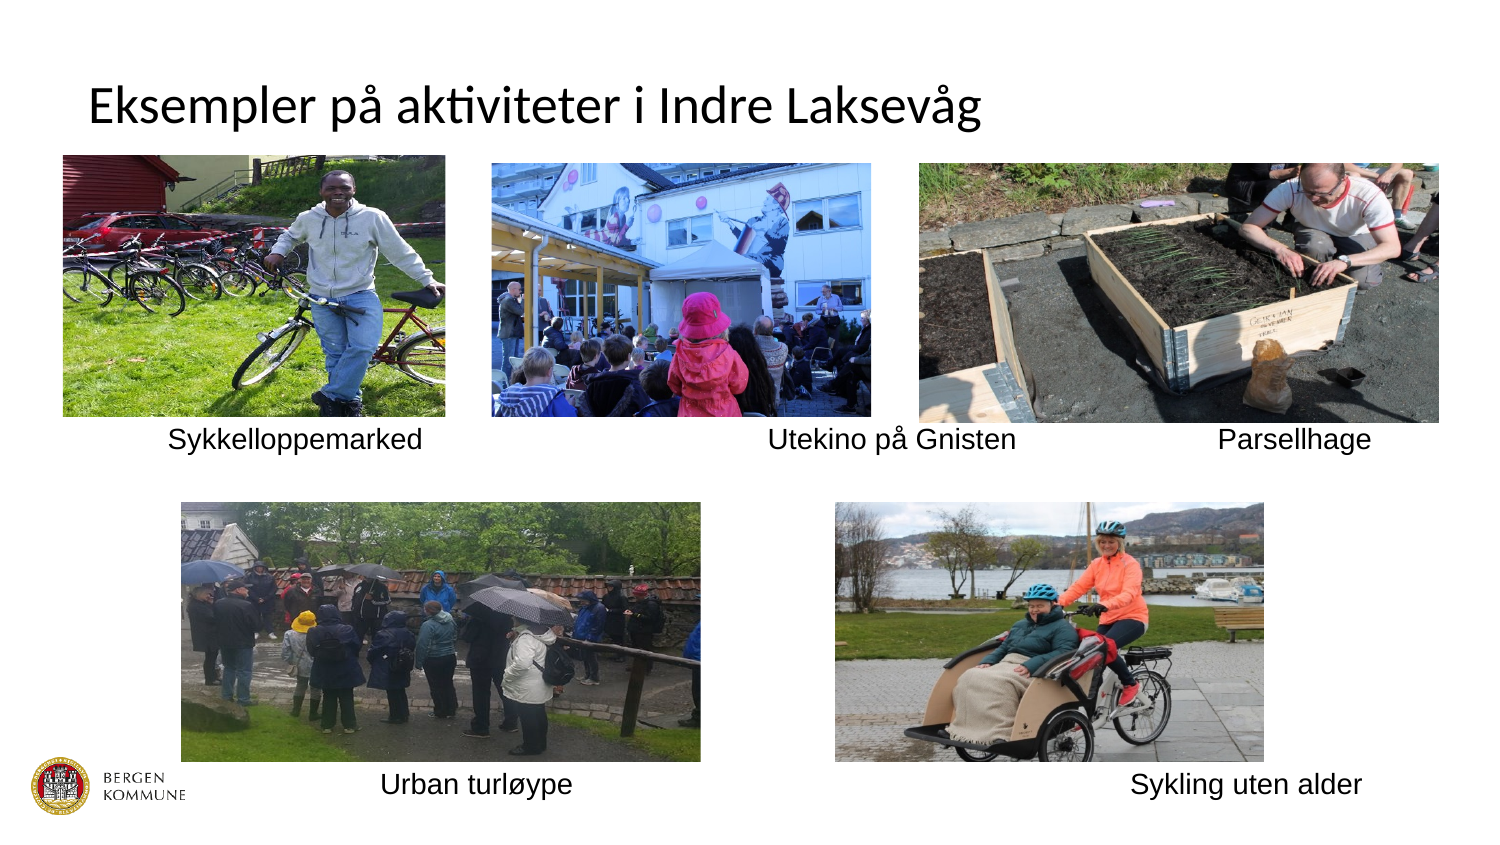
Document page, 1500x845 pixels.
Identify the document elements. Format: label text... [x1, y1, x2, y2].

picture [835, 502, 1264, 762]
picture [31, 502, 701, 815]
picture [491, 163, 872, 417]
title Eksempler på aktiviteter i Indre Laksevåg [88, 38, 1382, 175]
picture [62, 155, 446, 417]
text_box Urban turløype Sykling uten alder [79, 762, 1467, 822]
picture [919, 163, 1439, 423]
list Sykkelloppemarked Utekino på Gnisten Parsellhage [17, 417, 1483, 477]
